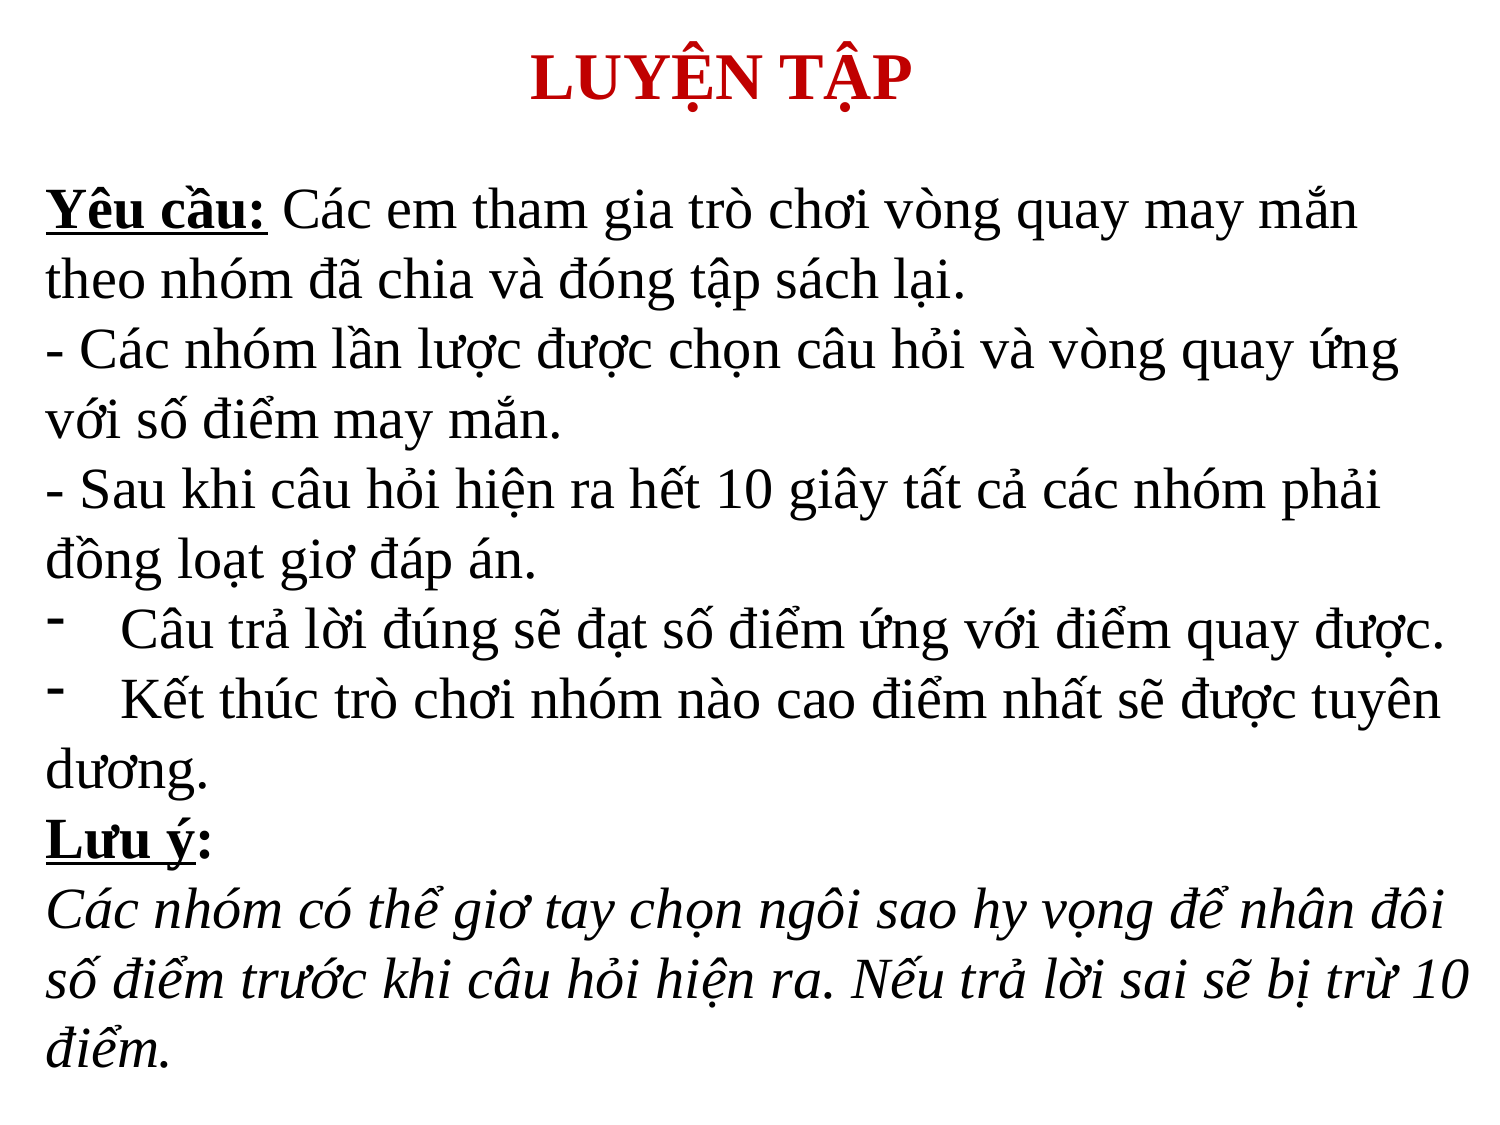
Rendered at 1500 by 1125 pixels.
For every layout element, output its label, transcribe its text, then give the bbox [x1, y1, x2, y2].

title LUYỆN TẬP [37, 0, 1407, 147]
text_box Yêu cầu: Các em tham gia trò chơi vòng quay may mắn theo nhóm đã chia và đóng tập sách lại. - Các nhóm lần lược được chọn câu hỏi và vòng quay ứng với số điểm may mắn. - Sau khi câu hỏi hiện ra hết 10 giây tất cả các nhóm phải đồng loạt giơ đáp án. Câu trả lời đúng sẽ đạt số điểm ứng với điểm quay được. Kết thúc trò chơi nhóm nào cao điểm nhất sẽ được tuyên dương. Lưu ý: Các nhóm có thể giơ tay chọn ngôi sao hy vọng để nhân đôi số điểm trước khi câu hỏi hiện ra. Nếu trả lời sai sẽ bị trừ 10 điểm. [31, 162, 1486, 1087]
